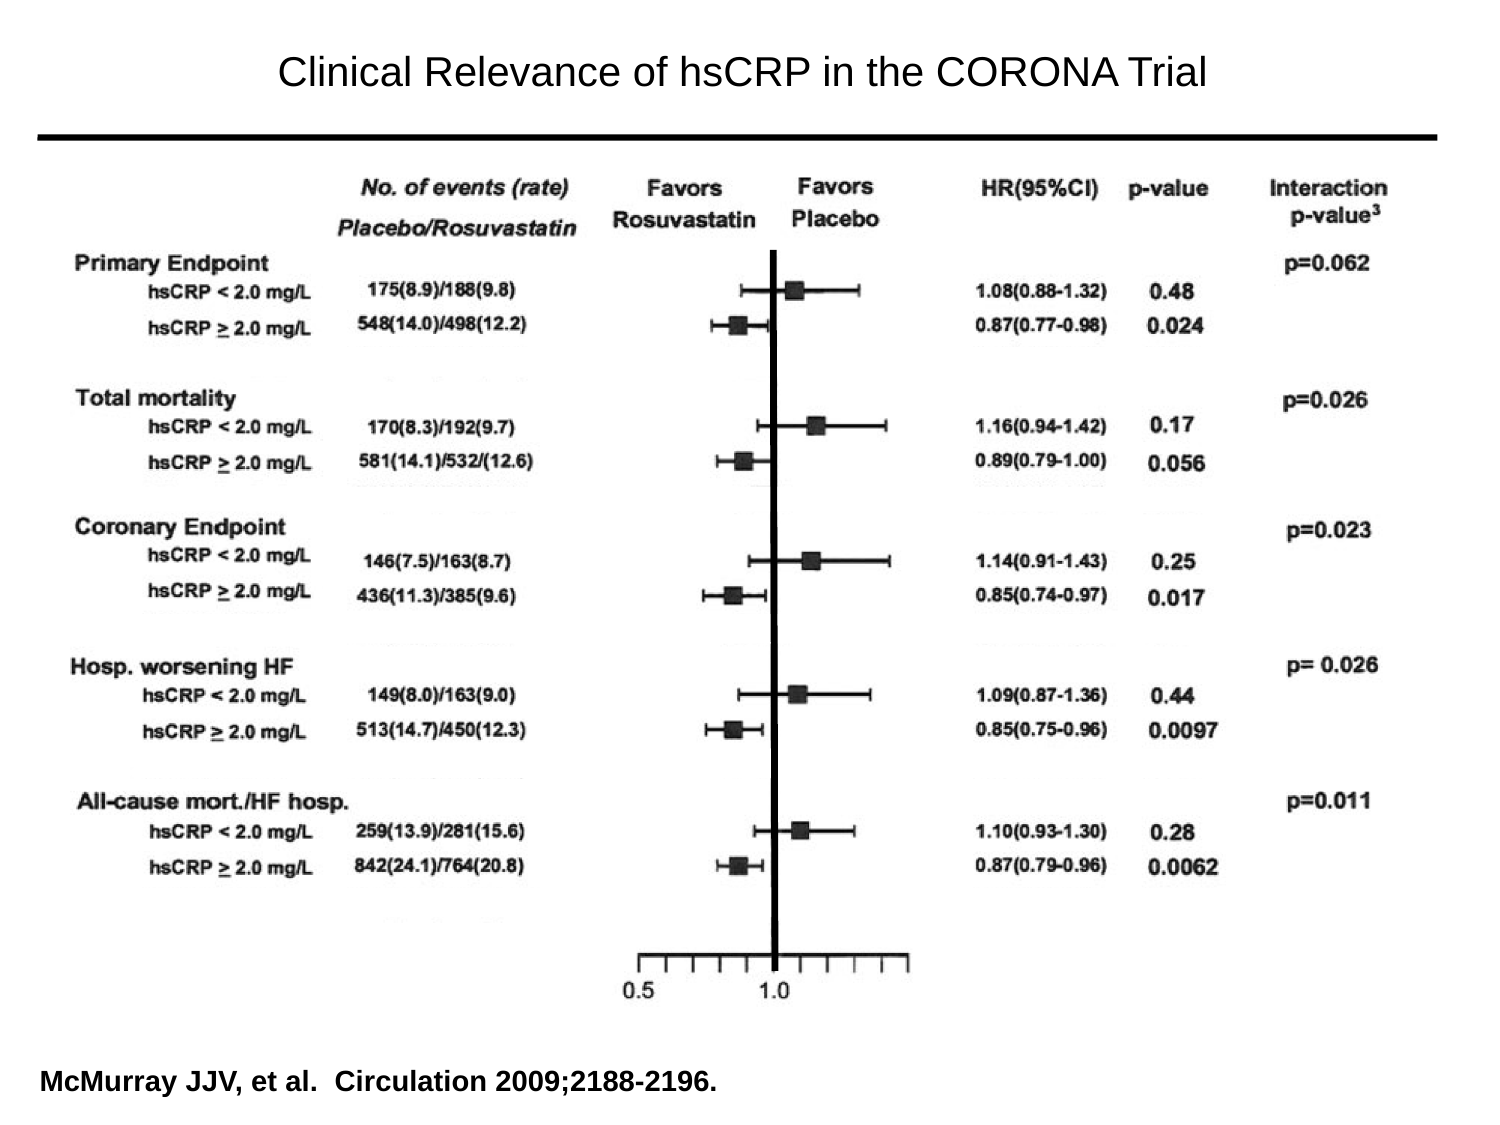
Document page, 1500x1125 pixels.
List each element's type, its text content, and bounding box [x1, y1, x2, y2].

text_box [37, 149, 1476, 1007]
text_box Clinical Relevance of hsCRP in the CORONA Trial [262, 37, 1223, 103]
text_box McMurray JJV, et al. Circulation 2009;2188-2196. [24, 1054, 913, 1105]
